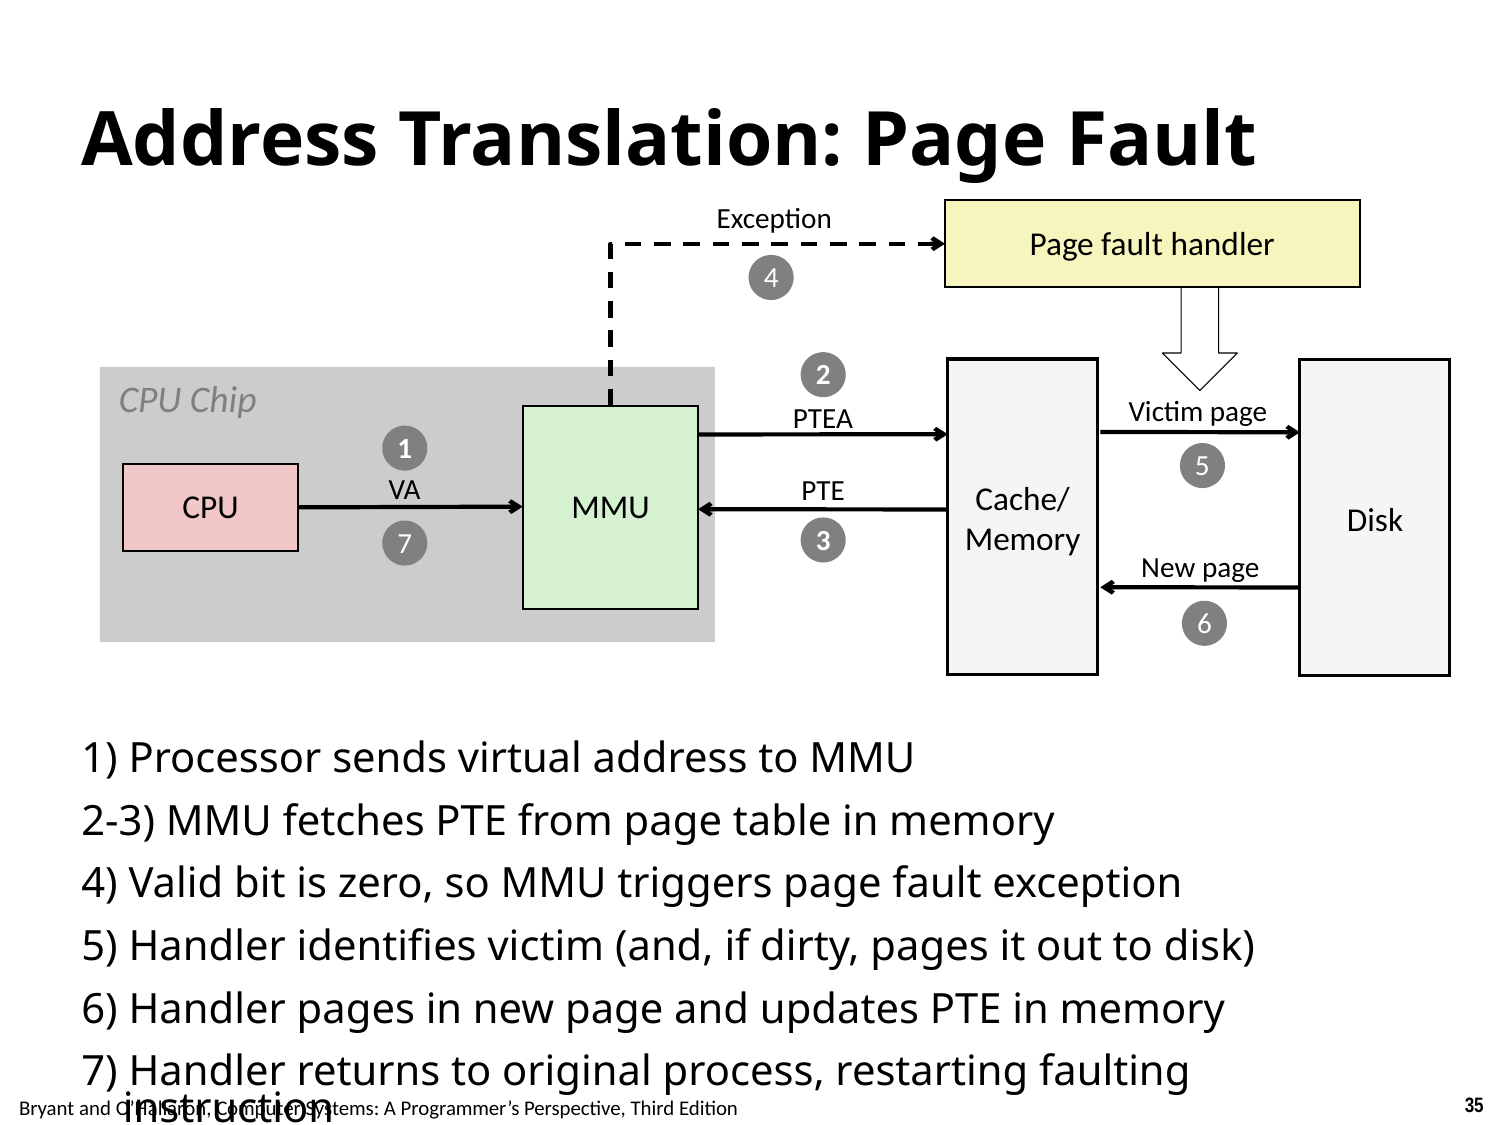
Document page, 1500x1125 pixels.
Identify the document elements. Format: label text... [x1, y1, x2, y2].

text_box Victim page [1113, 386, 1283, 430]
title Address Translation: Page Fault [74, 71, 1500, 201]
text_box 7 [382, 520, 428, 566]
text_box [696, 157, 859, 493]
list 1) Processor sends virtual address to MMU 2-3) MMU fetches PTE from page table in memory 4) Valid bit is zero, so MMU triggers page fault exception 5) Handler identifies victim (and, if dirty, pages it out to disk) 6) Handler pages in new page and updates PTE in memory 7) Handler returns to original process, restarting faulting instruction [74, 737, 1388, 1076]
text_box 3 [800, 519, 846, 563]
text_box 3 [436, 509, 509, 513]
text_box 5 [1179, 443, 1225, 489]
text_box VA [373, 464, 436, 505]
text_box – [861, 437, 869, 443]
text_box New page [1126, 541, 1275, 585]
text_box CPU Chip [103, 367, 272, 428]
text_box Page fault handler [944, 199, 1360, 288]
text_box 2 [373, 508, 436, 513]
text_box [1162, 287, 1238, 386]
text_box PTE [786, 500, 860, 507]
text_box Disk [1299, 359, 1450, 676]
text_box MMU [523, 405, 698, 609]
text_box Cache/ Memory [947, 358, 1098, 675]
text_box CPU [123, 463, 298, 552]
text_box [99, 366, 715, 643]
text_box PTEA [864, 393, 869, 432]
text_box 1 [382, 425, 428, 471]
text_box 6 [1181, 600, 1227, 646]
